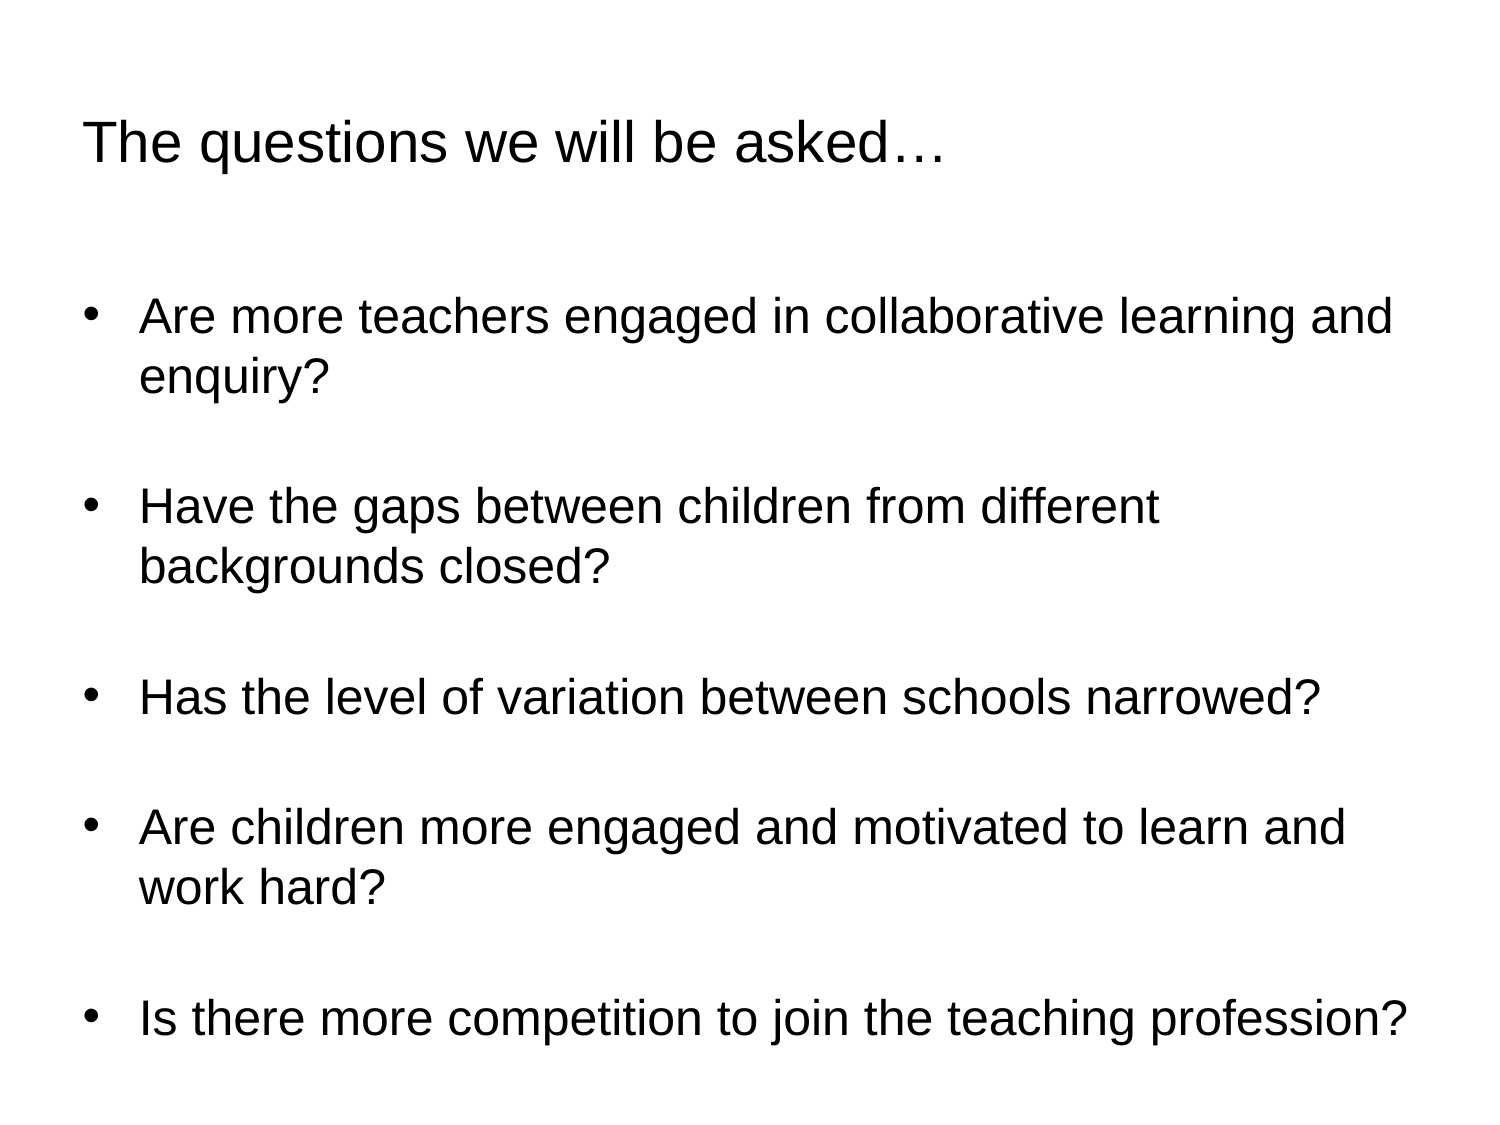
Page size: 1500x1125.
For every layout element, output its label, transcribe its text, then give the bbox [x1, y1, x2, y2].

title The questions we will be asked… [74, 14, 1035, 205]
list Are more teachers engaged in collaborative learning and enquiry? Have the gaps between children from different backgrounds closed? Has the level of variation between schools narrowed? Are children more engaged and motivated to learn and work hard? Is there more competition to join the teaching profession? [74, 205, 1426, 1069]
